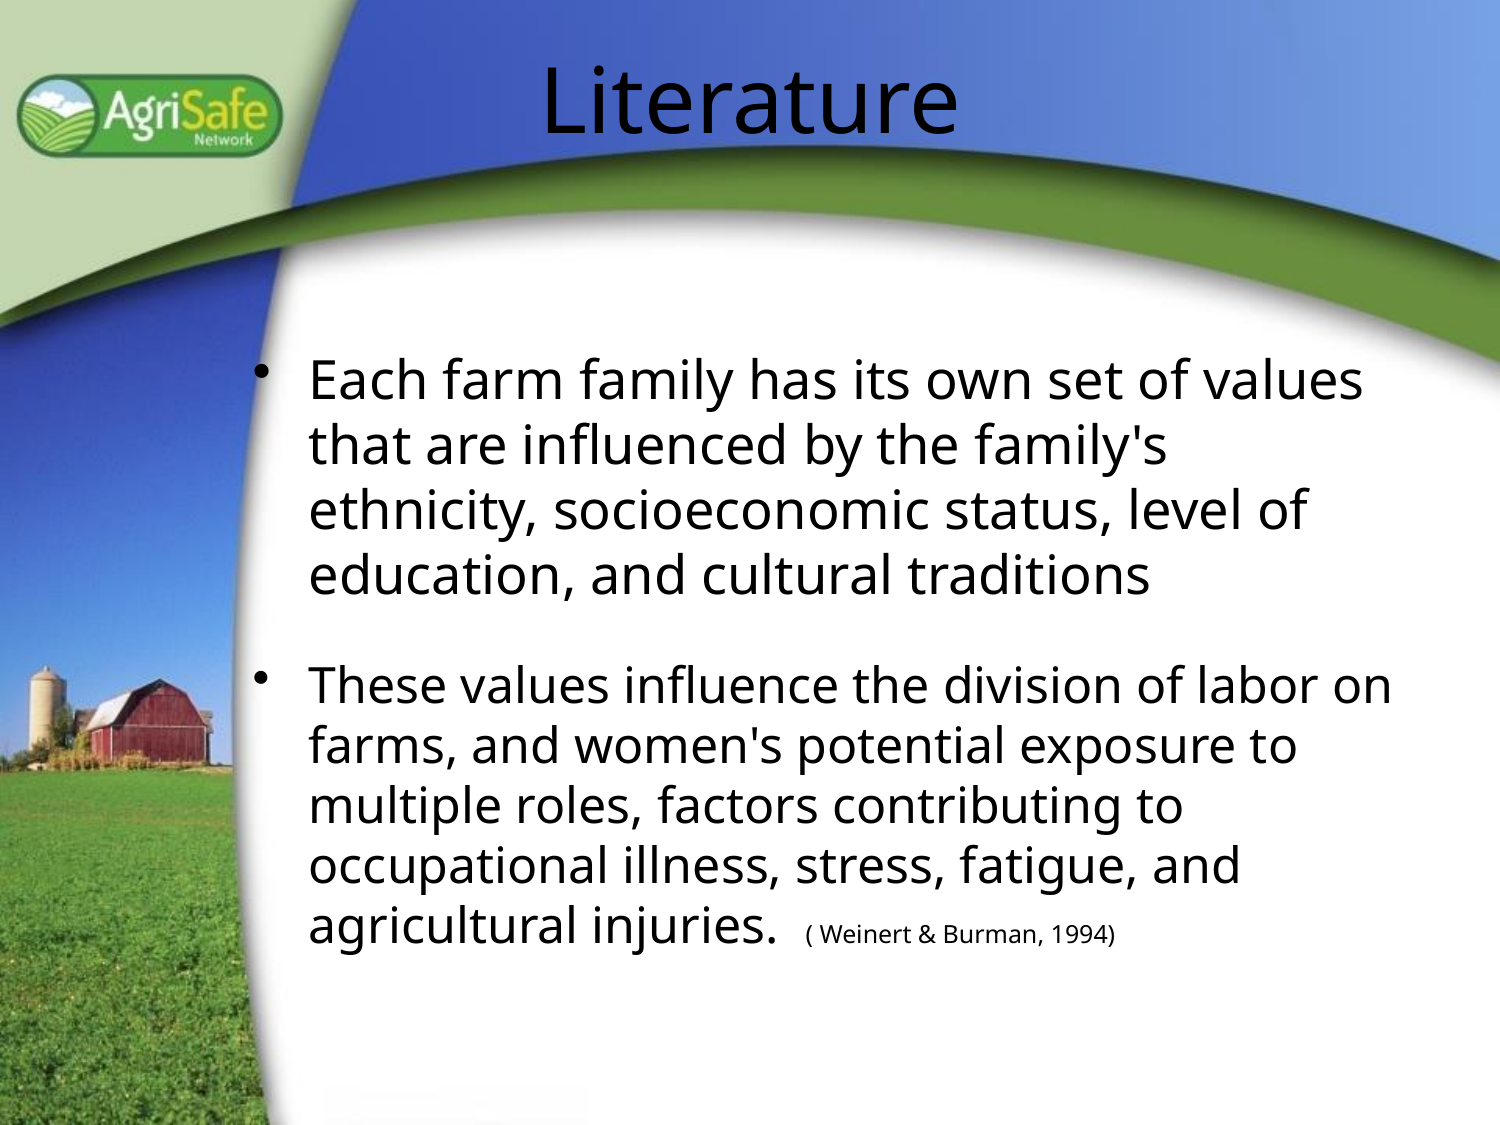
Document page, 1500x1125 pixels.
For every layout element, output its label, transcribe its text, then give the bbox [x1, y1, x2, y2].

title Literature [87, 2, 1438, 191]
list Each farm family has its own set of values that are influenced by the family's ethnicity, socioeconomic status, level of education, and cultural traditions These values influence the division of labor on farms, and women's potential exposure to multiple roles, factors contributing to occupational illness, stress, fatigue, and agricultural injuries. ( Weinert & Burman, 1994) [237, 337, 1426, 1125]
picture [0, 0, 1500, 1125]
